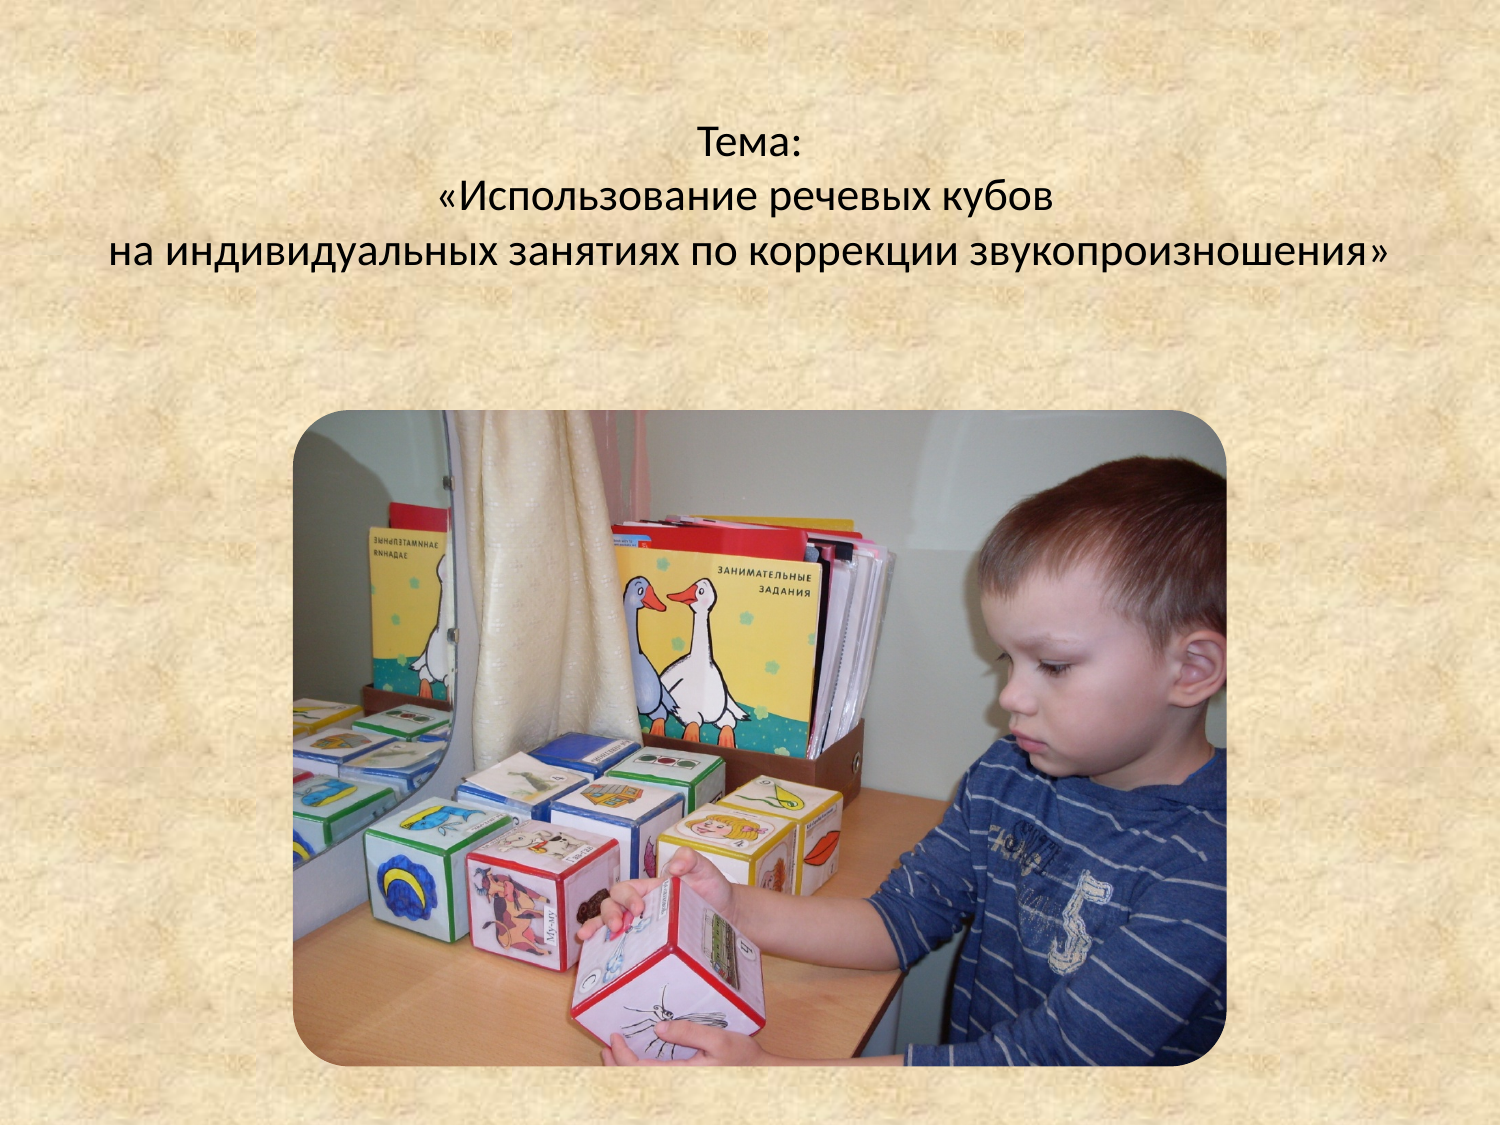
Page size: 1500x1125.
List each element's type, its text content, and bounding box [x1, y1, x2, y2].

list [292, 409, 1227, 1067]
title Тема: «Использование речевых кубов на индивидуальных занятиях по коррекции звукопроизношения» [75, 45, 1425, 340]
picture [0, 0, 1500, 1125]
